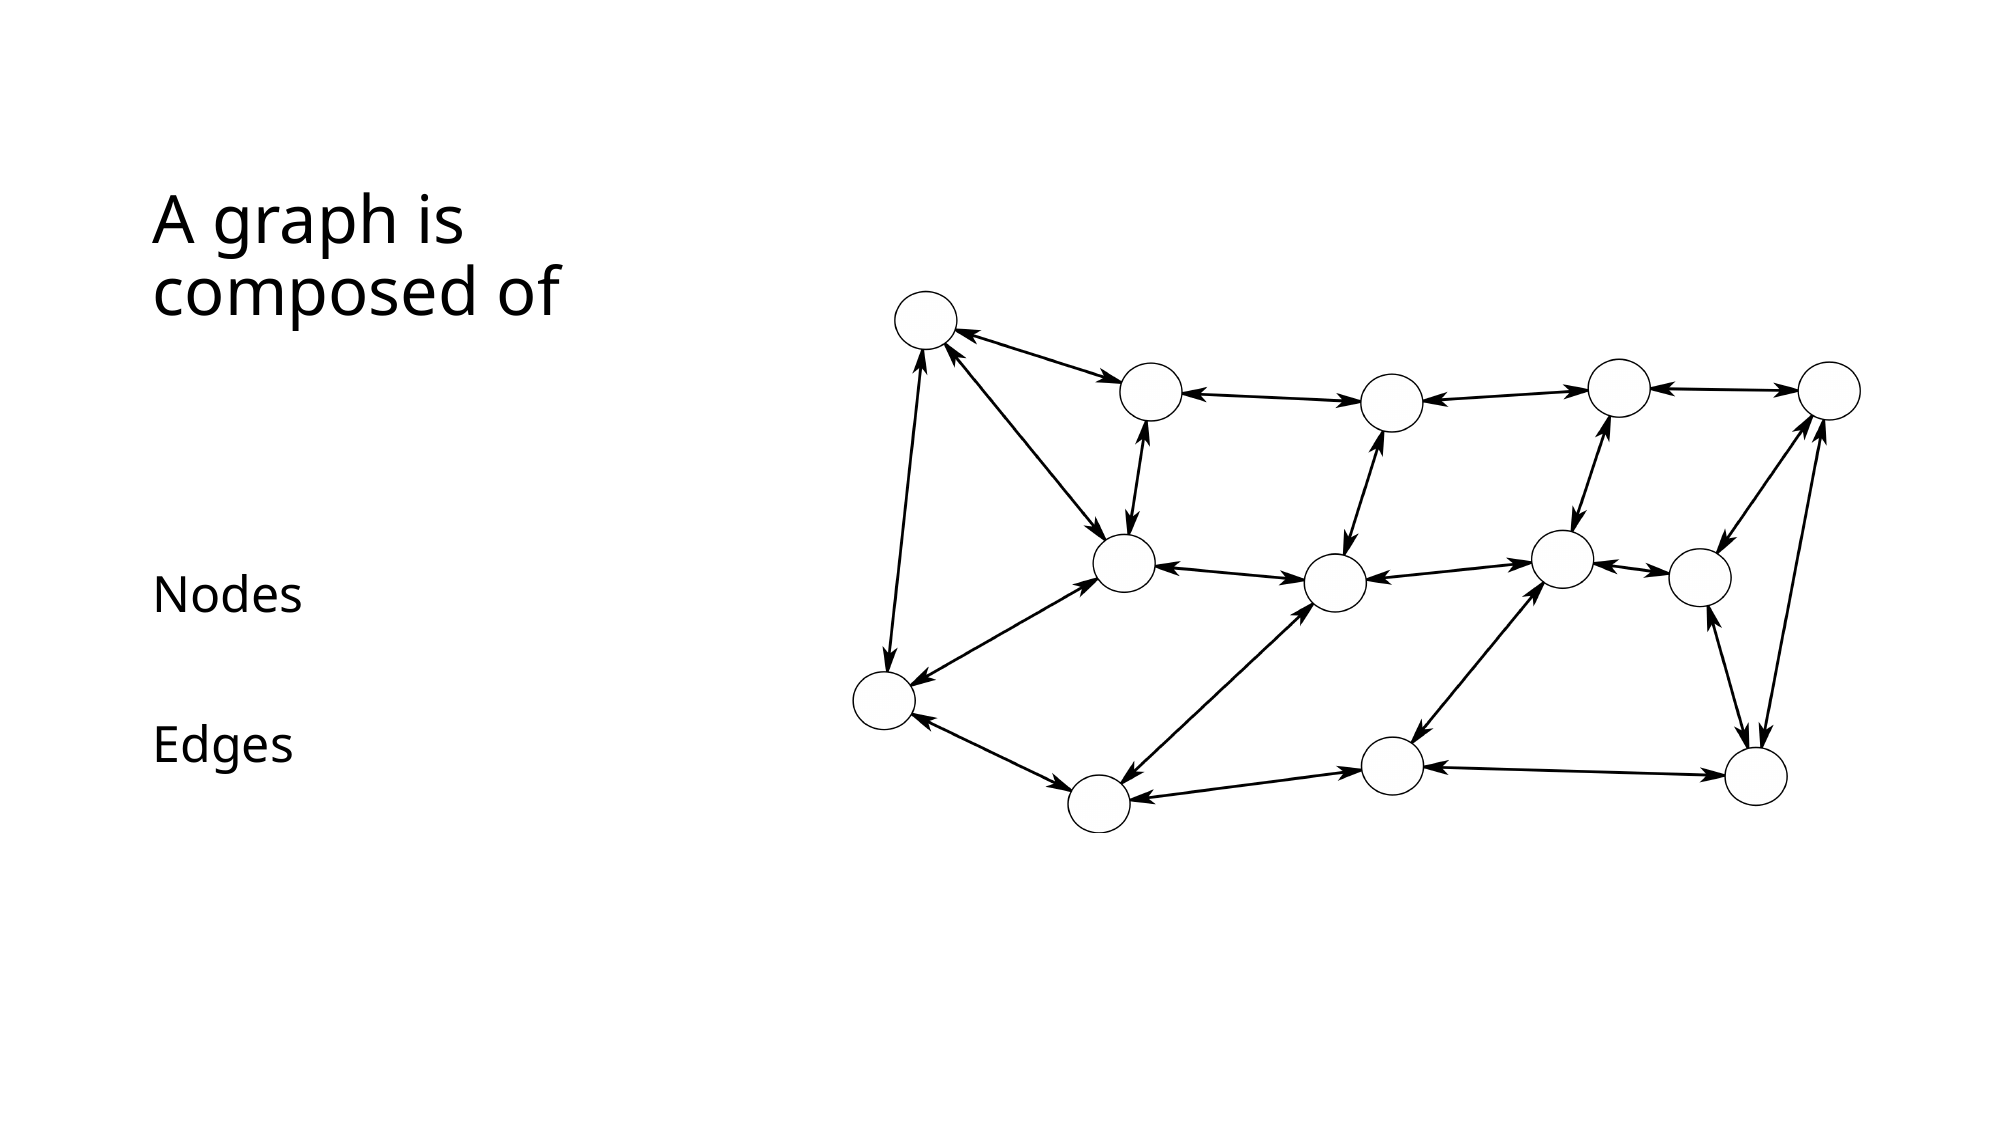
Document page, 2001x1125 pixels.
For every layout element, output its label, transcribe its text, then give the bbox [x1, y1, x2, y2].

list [850, 290, 1863, 833]
title A graph is composed of [137, 75, 783, 338]
list Nodes Edges [137, 561, 783, 997]
